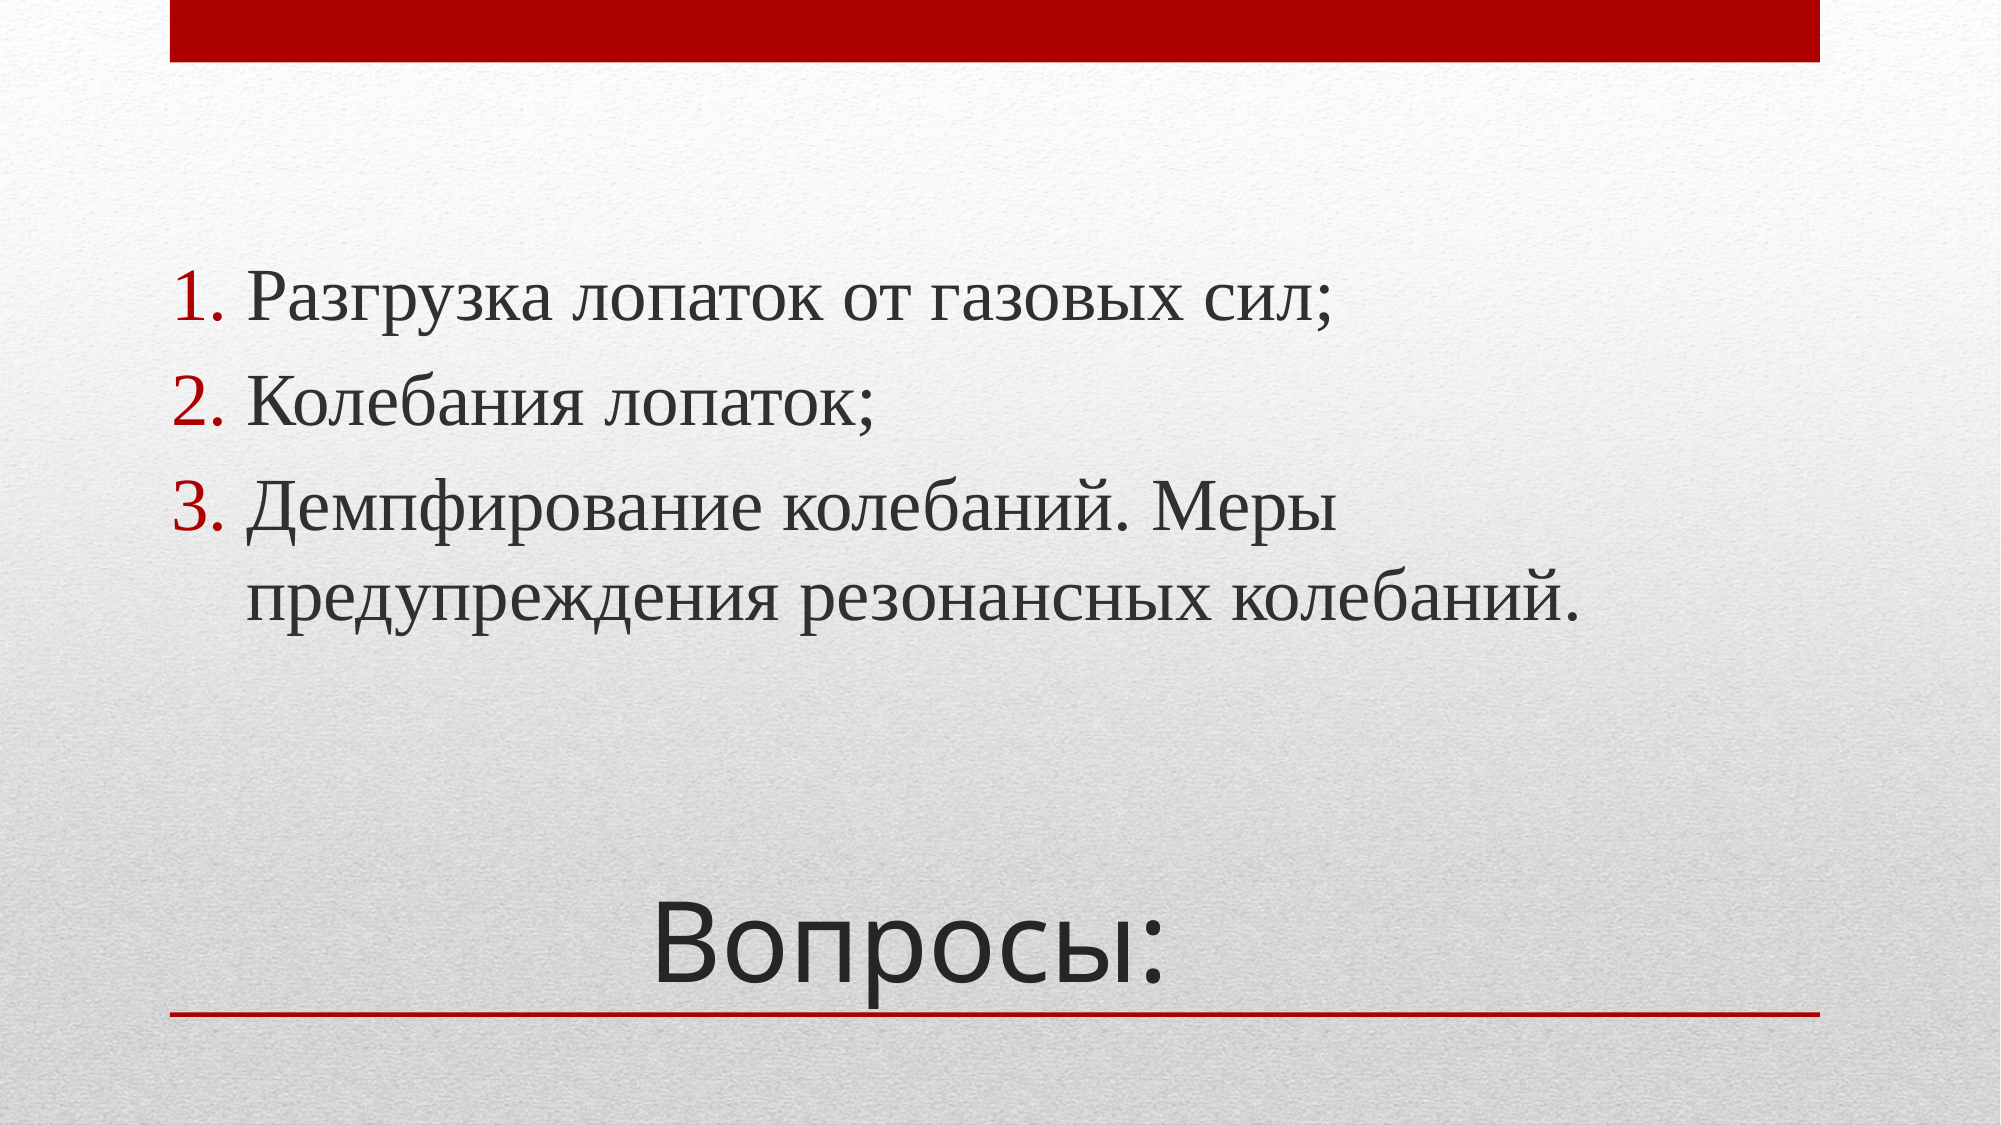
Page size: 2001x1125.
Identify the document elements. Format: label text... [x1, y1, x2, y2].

list Разгрузка лопаток от газовых сил; Колебания лопаток; Демпфирование колебаний. Меры предупреждения резонансных колебаний. [155, 96, 1802, 785]
title Вопросы: [166, 785, 1650, 1013]
